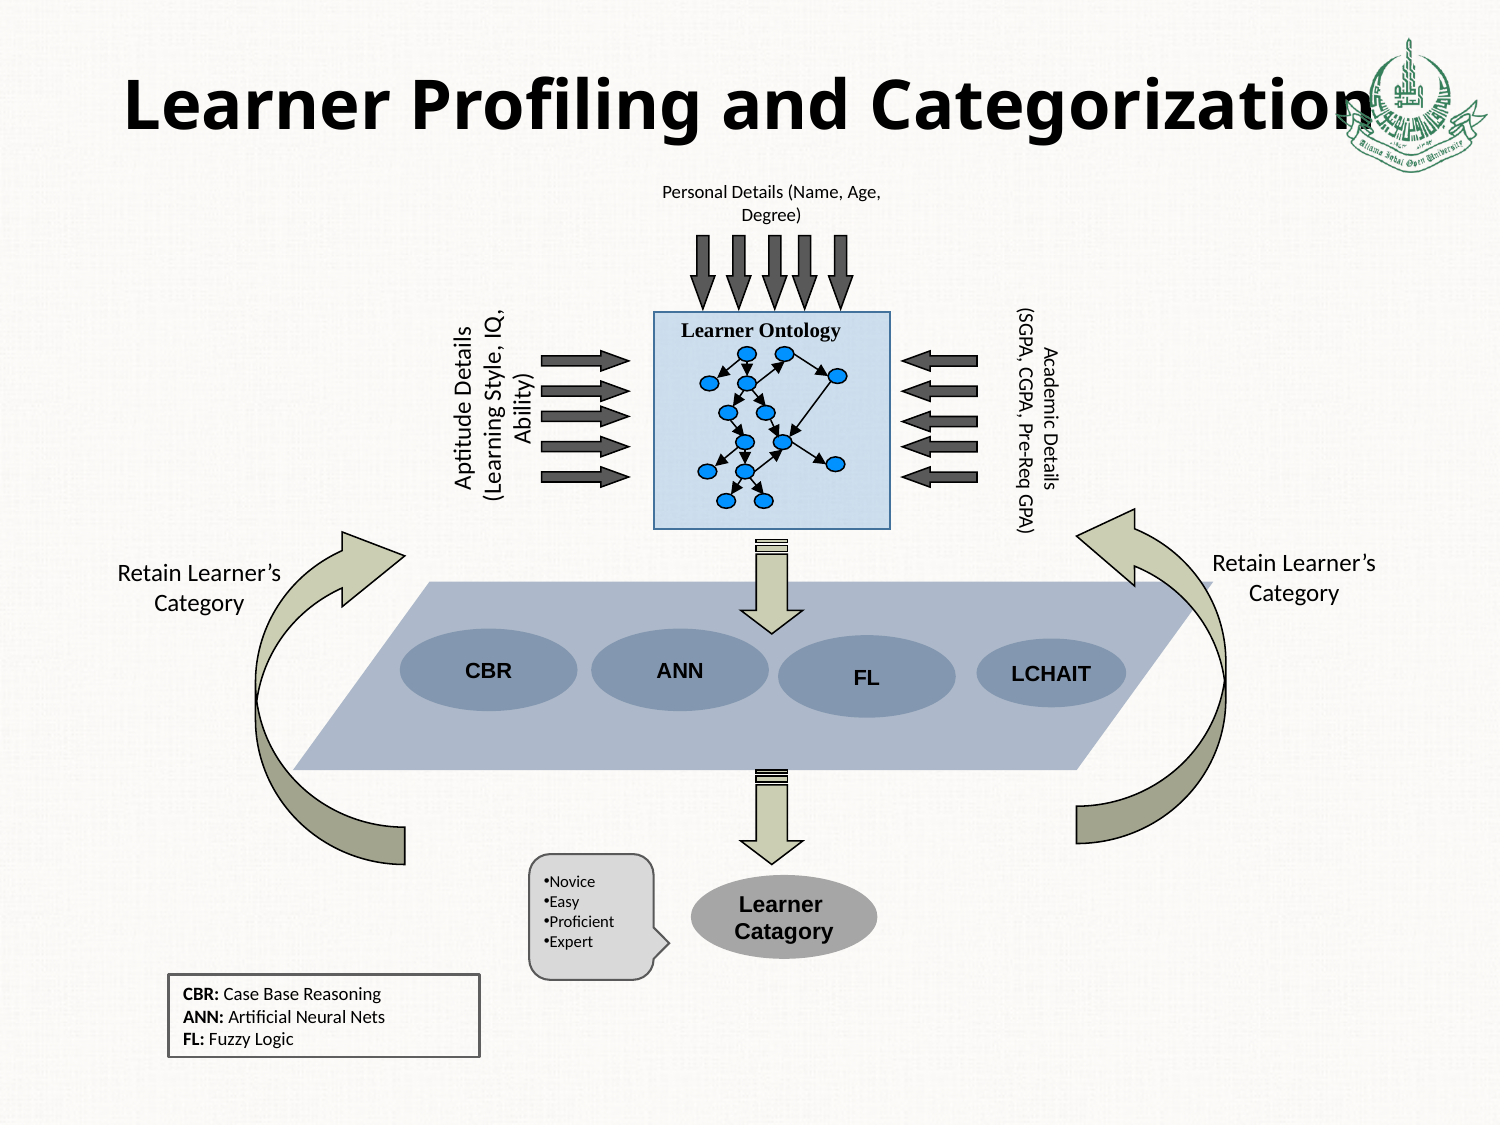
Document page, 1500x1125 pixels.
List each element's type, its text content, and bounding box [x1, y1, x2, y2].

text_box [93, 172, 1400, 1075]
picture [1334, 37, 1488, 173]
title Learner Profiling and Categorization [75, 37, 1334, 179]
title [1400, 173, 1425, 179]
